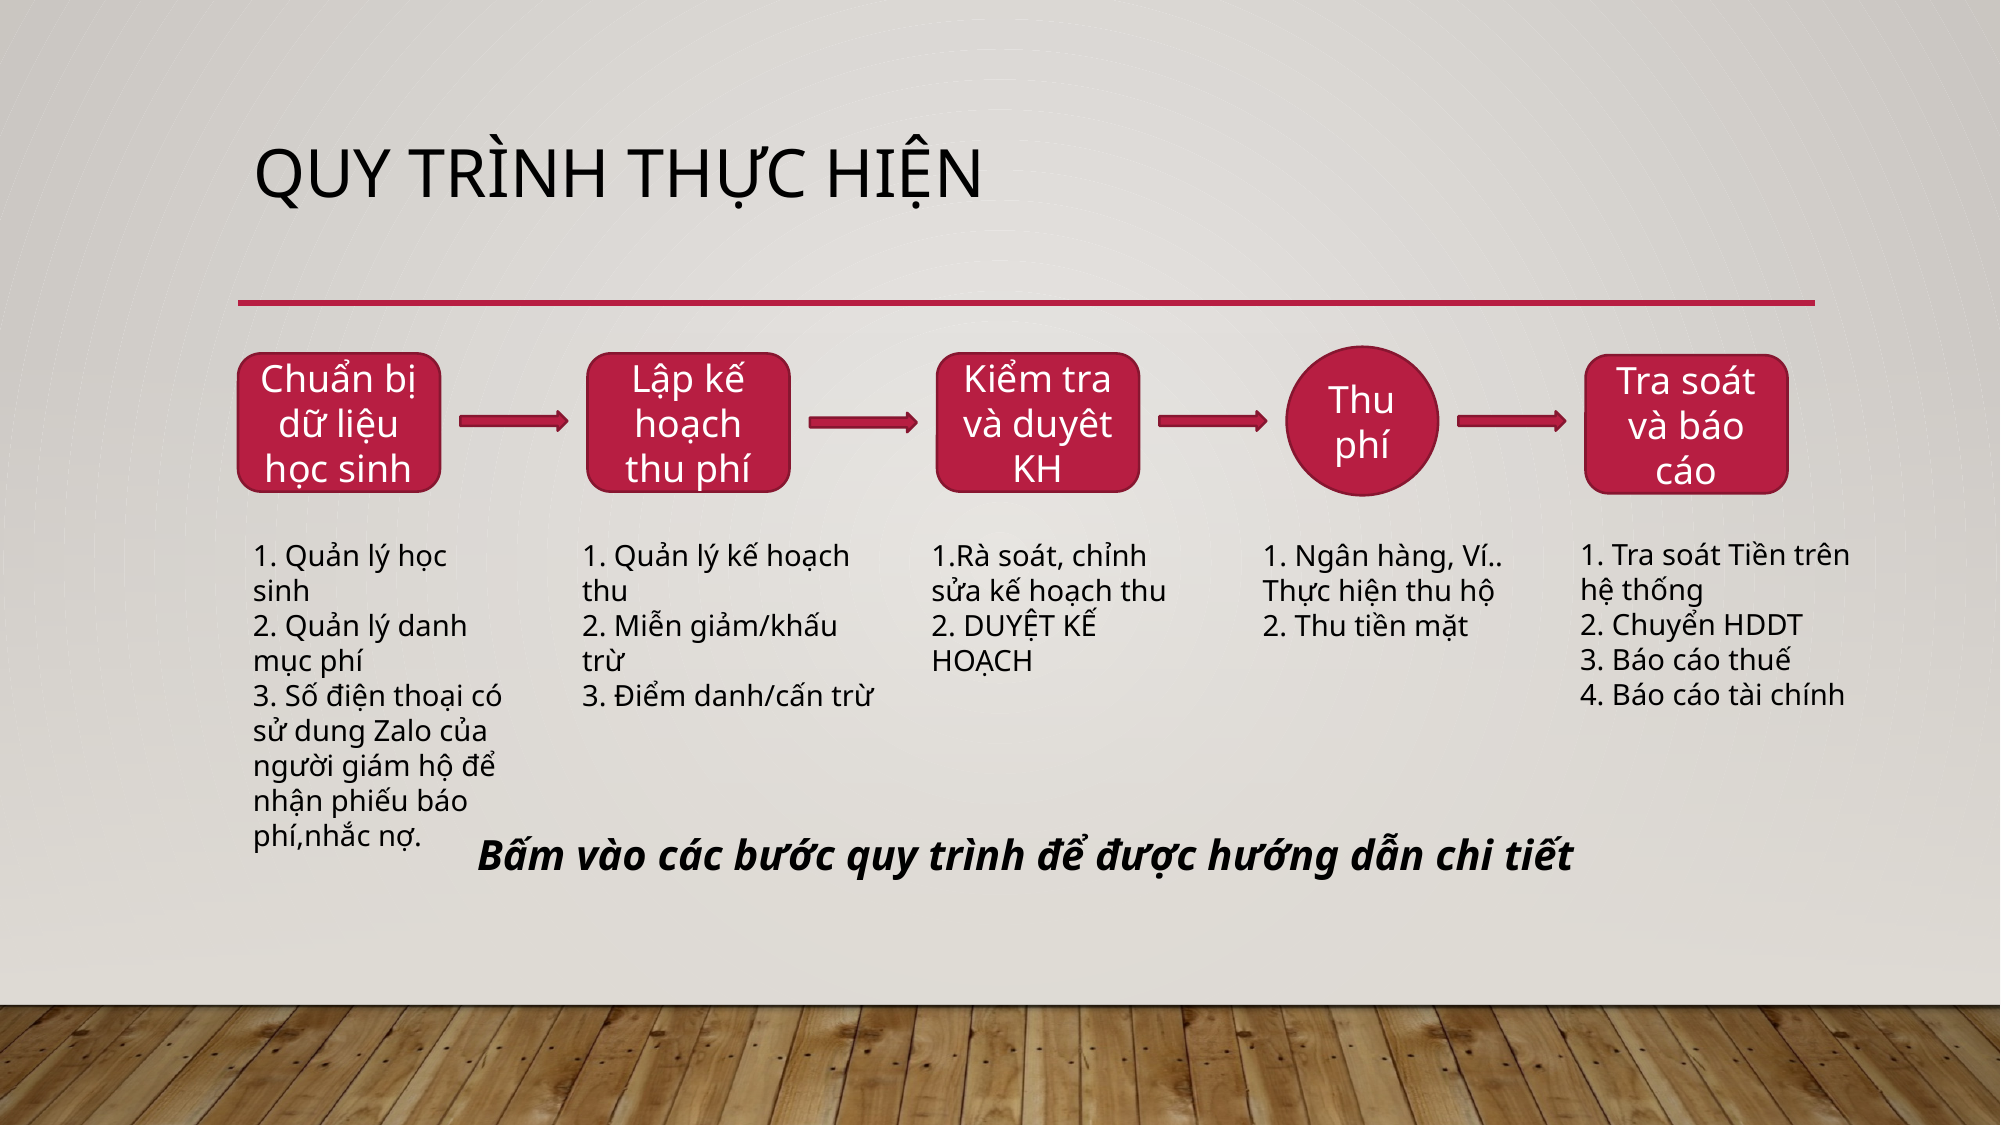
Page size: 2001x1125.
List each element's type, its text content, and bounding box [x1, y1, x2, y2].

text_box [459, 410, 569, 432]
picture [0, 1005, 2000, 1125]
text_box [808, 411, 918, 434]
text_box 1. Quản lý học sinh 2. Quản lý danh mục phí 3. Số điện thoại có sử dung Zalo của người giám hộ để nhận phiếu báo phí,nhắc nợ. [238, 529, 525, 860]
text_box Thu phí [1285, 345, 1440, 497]
list Bấm vào các bước quy trình để được hướng dẫn chi tiết [238, 810, 1814, 897]
text_box 1. Ngân hàng, Ví.. Thực hiện thu hộ 2. Thu tiền mặt [1247, 529, 1520, 650]
text_box 1.Rà soát, chỉnh sửa kế hoạch thu 2. DUYỆT KẾ HOẠCH [916, 529, 1189, 685]
text_box Chuẩn bị dữ liệu học sinh [236, 352, 442, 493]
text_box 1. Tra soát Tiền trên hệ thống 2. Chuyển HDDT 3. Báo cáo thuế 4. Báo cáo tài chính [1565, 529, 1872, 719]
text_box Tra soát và báo cáo [1584, 353, 1789, 495]
text_box [1158, 410, 1268, 432]
title QUY TRÌNH THỰC HIỆN [238, 131, 1814, 305]
text_box 1. Quản lý kế hoạch thu 2. Miễn giảm/khấu trừ 3. Điểm danh/cấn trừ [567, 529, 896, 720]
text_box [1457, 410, 1567, 432]
text_box Lập kế hoạch thu phí [586, 352, 791, 493]
text_box Kiểm tra và duyêt KH [935, 352, 1141, 493]
